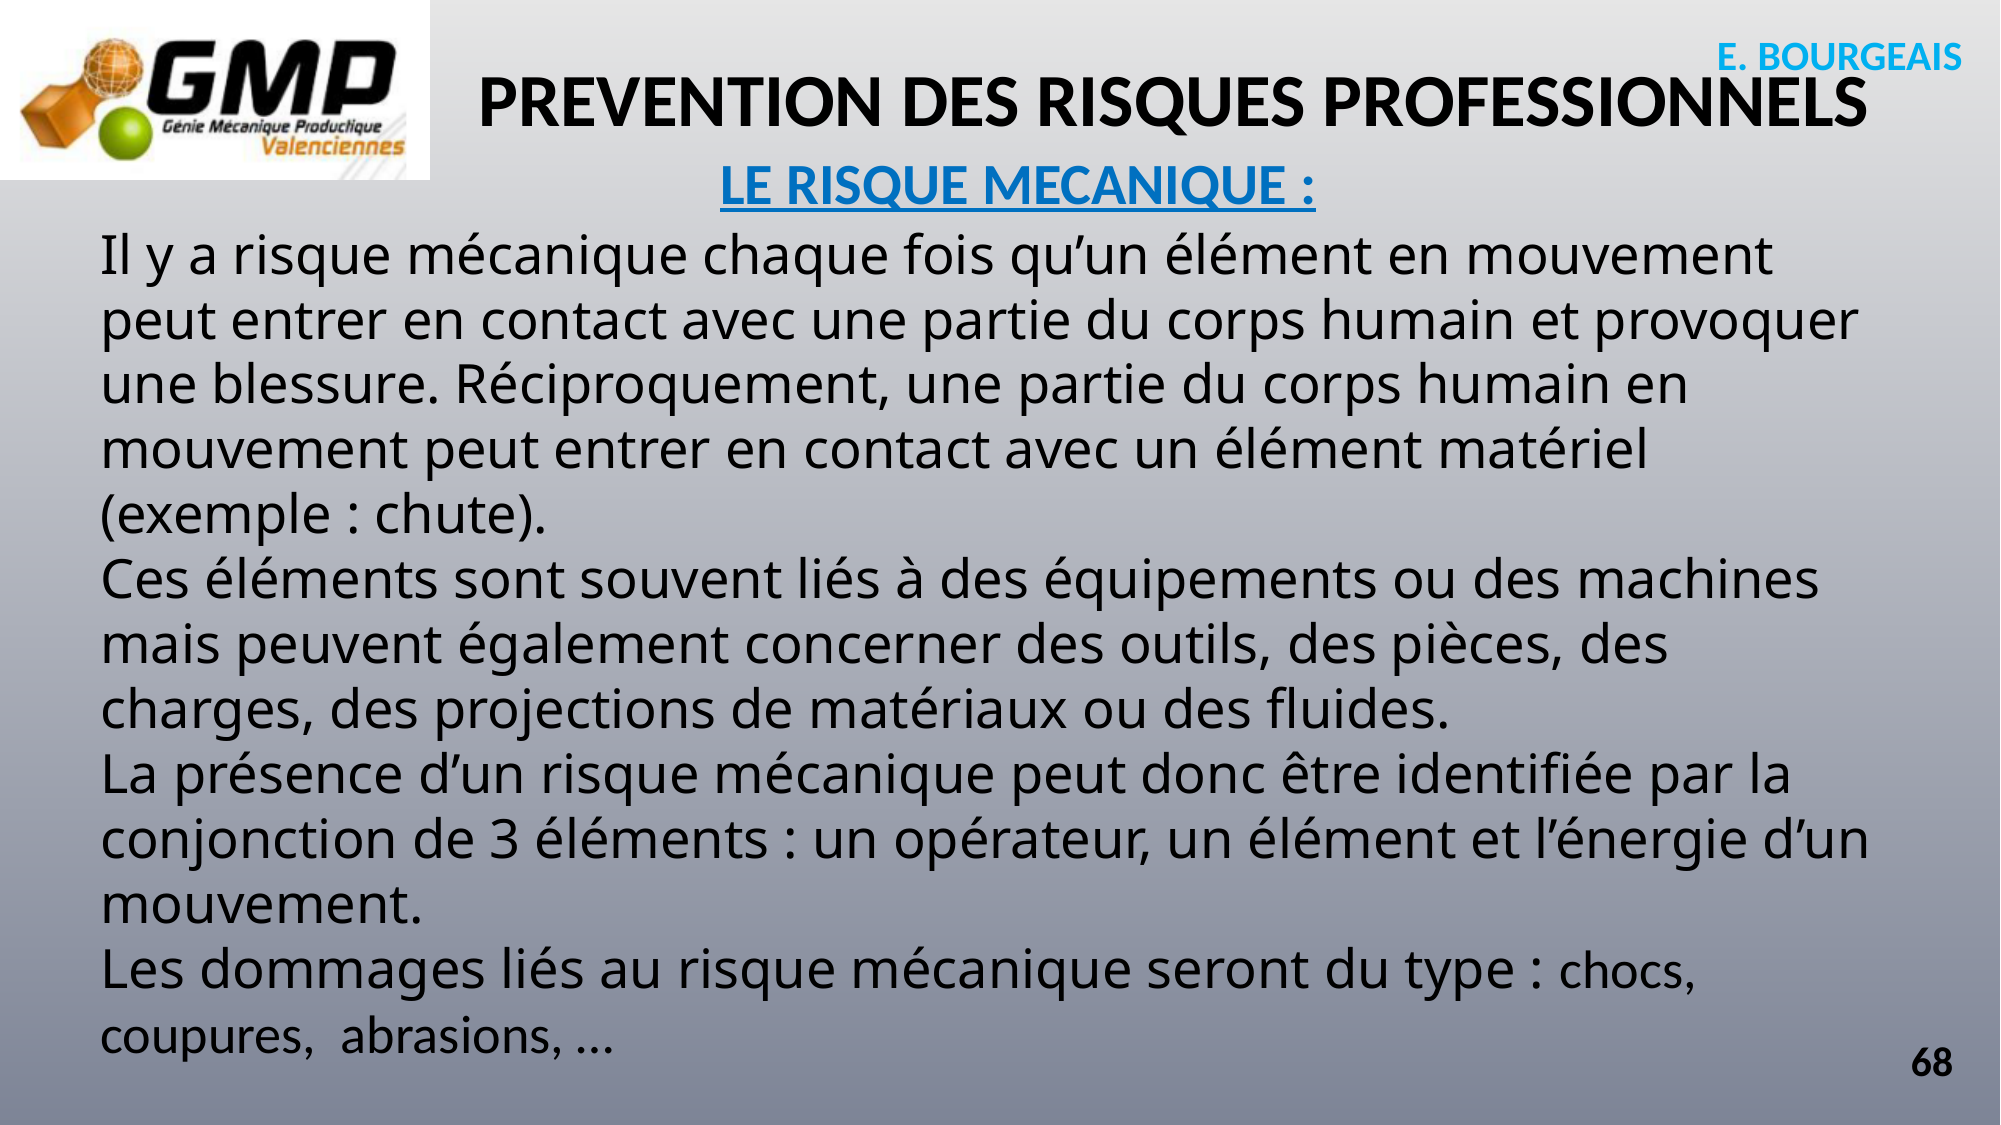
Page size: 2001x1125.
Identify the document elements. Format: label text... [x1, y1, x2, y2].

text_box Il y a risque mécanique chaque fois qu’un élément en mouvement peut entrer en contact avec une partie du corps humain et provoquer une blessure. Réciproquement, une partie du corps humain en mouvement peut entrer en contact avec un élément matériel (exemple : chute). Ces éléments sont souvent liés à des équipements ou des machines mais peuvent également concerner des outils, des pièces, des charges, des projections de matériaux ou des fluides. La présence d’un risque mécanique peut donc être identifiée par la conjonction de 3 éléments : un opérateur, un élément et l’énergie d’un mouvement. Les dommages liés au risque mécanique seront du type : chocs, coupures, abrasions, … [85, 212, 1901, 1072]
text_box LE RISQUE MECANIQUE : [705, 103, 1332, 212]
text_box E. BOURGEAIS [1702, 0, 1978, 87]
text_box 68 [1896, 1027, 1977, 1093]
text_box PREVENTION DES RISQUES PROFESSIONNELS [433, 43, 1920, 175]
picture [0, 0, 430, 180]
